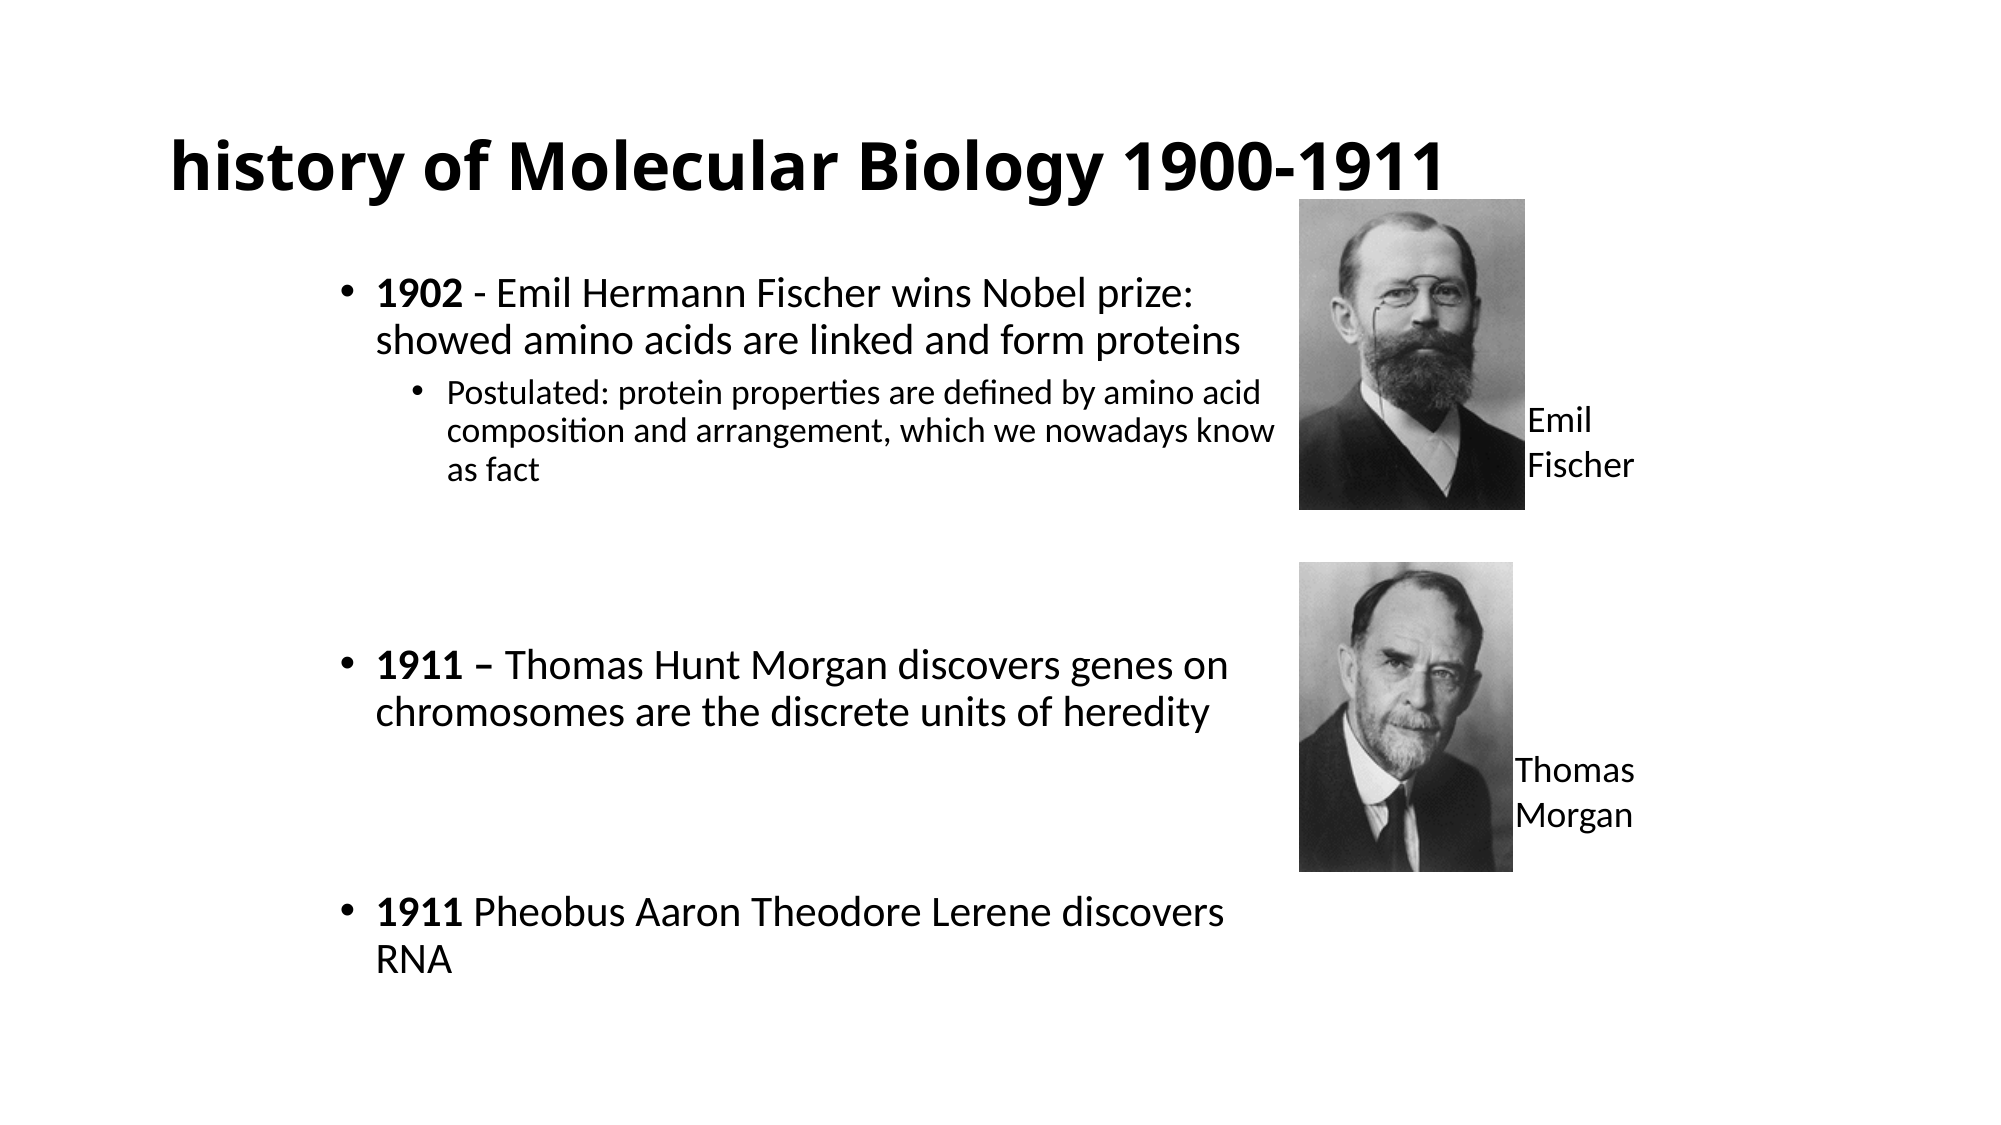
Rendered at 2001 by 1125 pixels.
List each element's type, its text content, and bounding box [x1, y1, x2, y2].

text_box Thomas Morgan [1513, 737, 1675, 843]
title history of Molecular Biology 1900-1911 [137, 59, 1863, 278]
list 1902 - Emil Hermann Fischer wins Nobel prize: showed amino acids are linked and form proteins Postulated: protein properties are defined by amino acid composition and arrangement, which we nowadays know as fact 1911 – Thomas Hunt Morgan discovers genes on chromosomes are the discrete units of heredity 1911 Pheobus Aaron Theodore Lerene discovers RNA [324, 262, 1300, 1005]
picture [1299, 199, 1525, 510]
text_box Emil Fischer [1525, 387, 1713, 493]
picture [1299, 562, 1513, 872]
